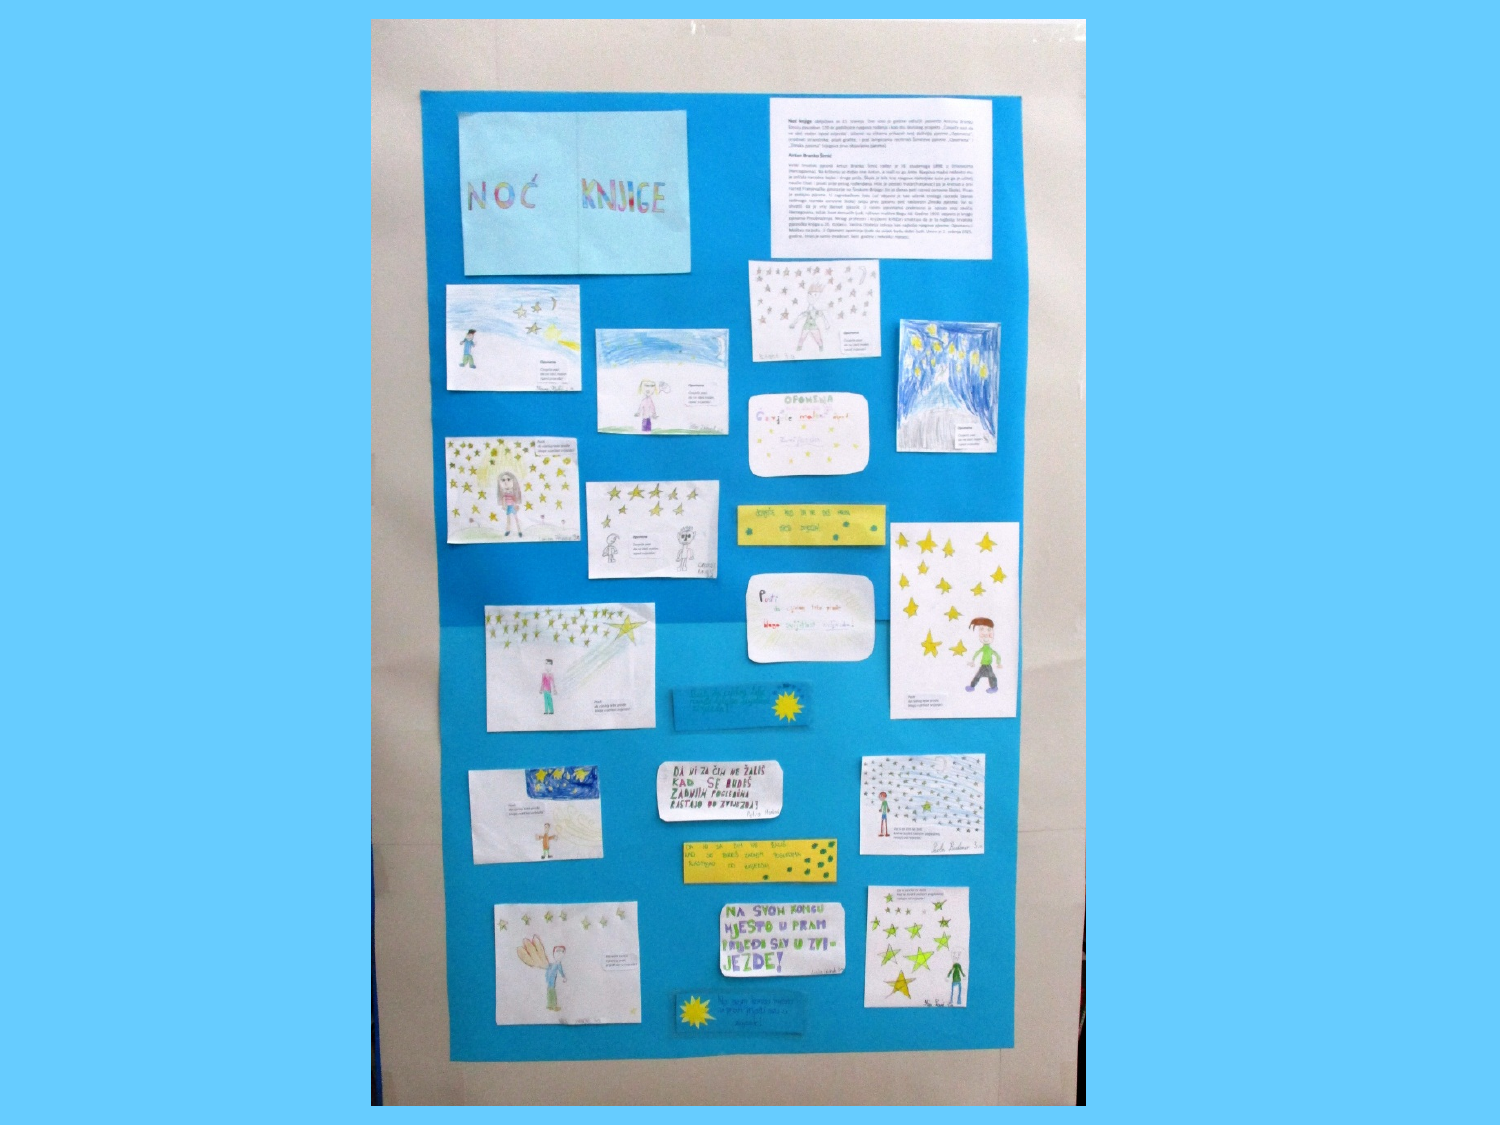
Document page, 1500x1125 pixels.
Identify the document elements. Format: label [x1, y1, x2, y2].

list [371, 18, 1087, 1106]
